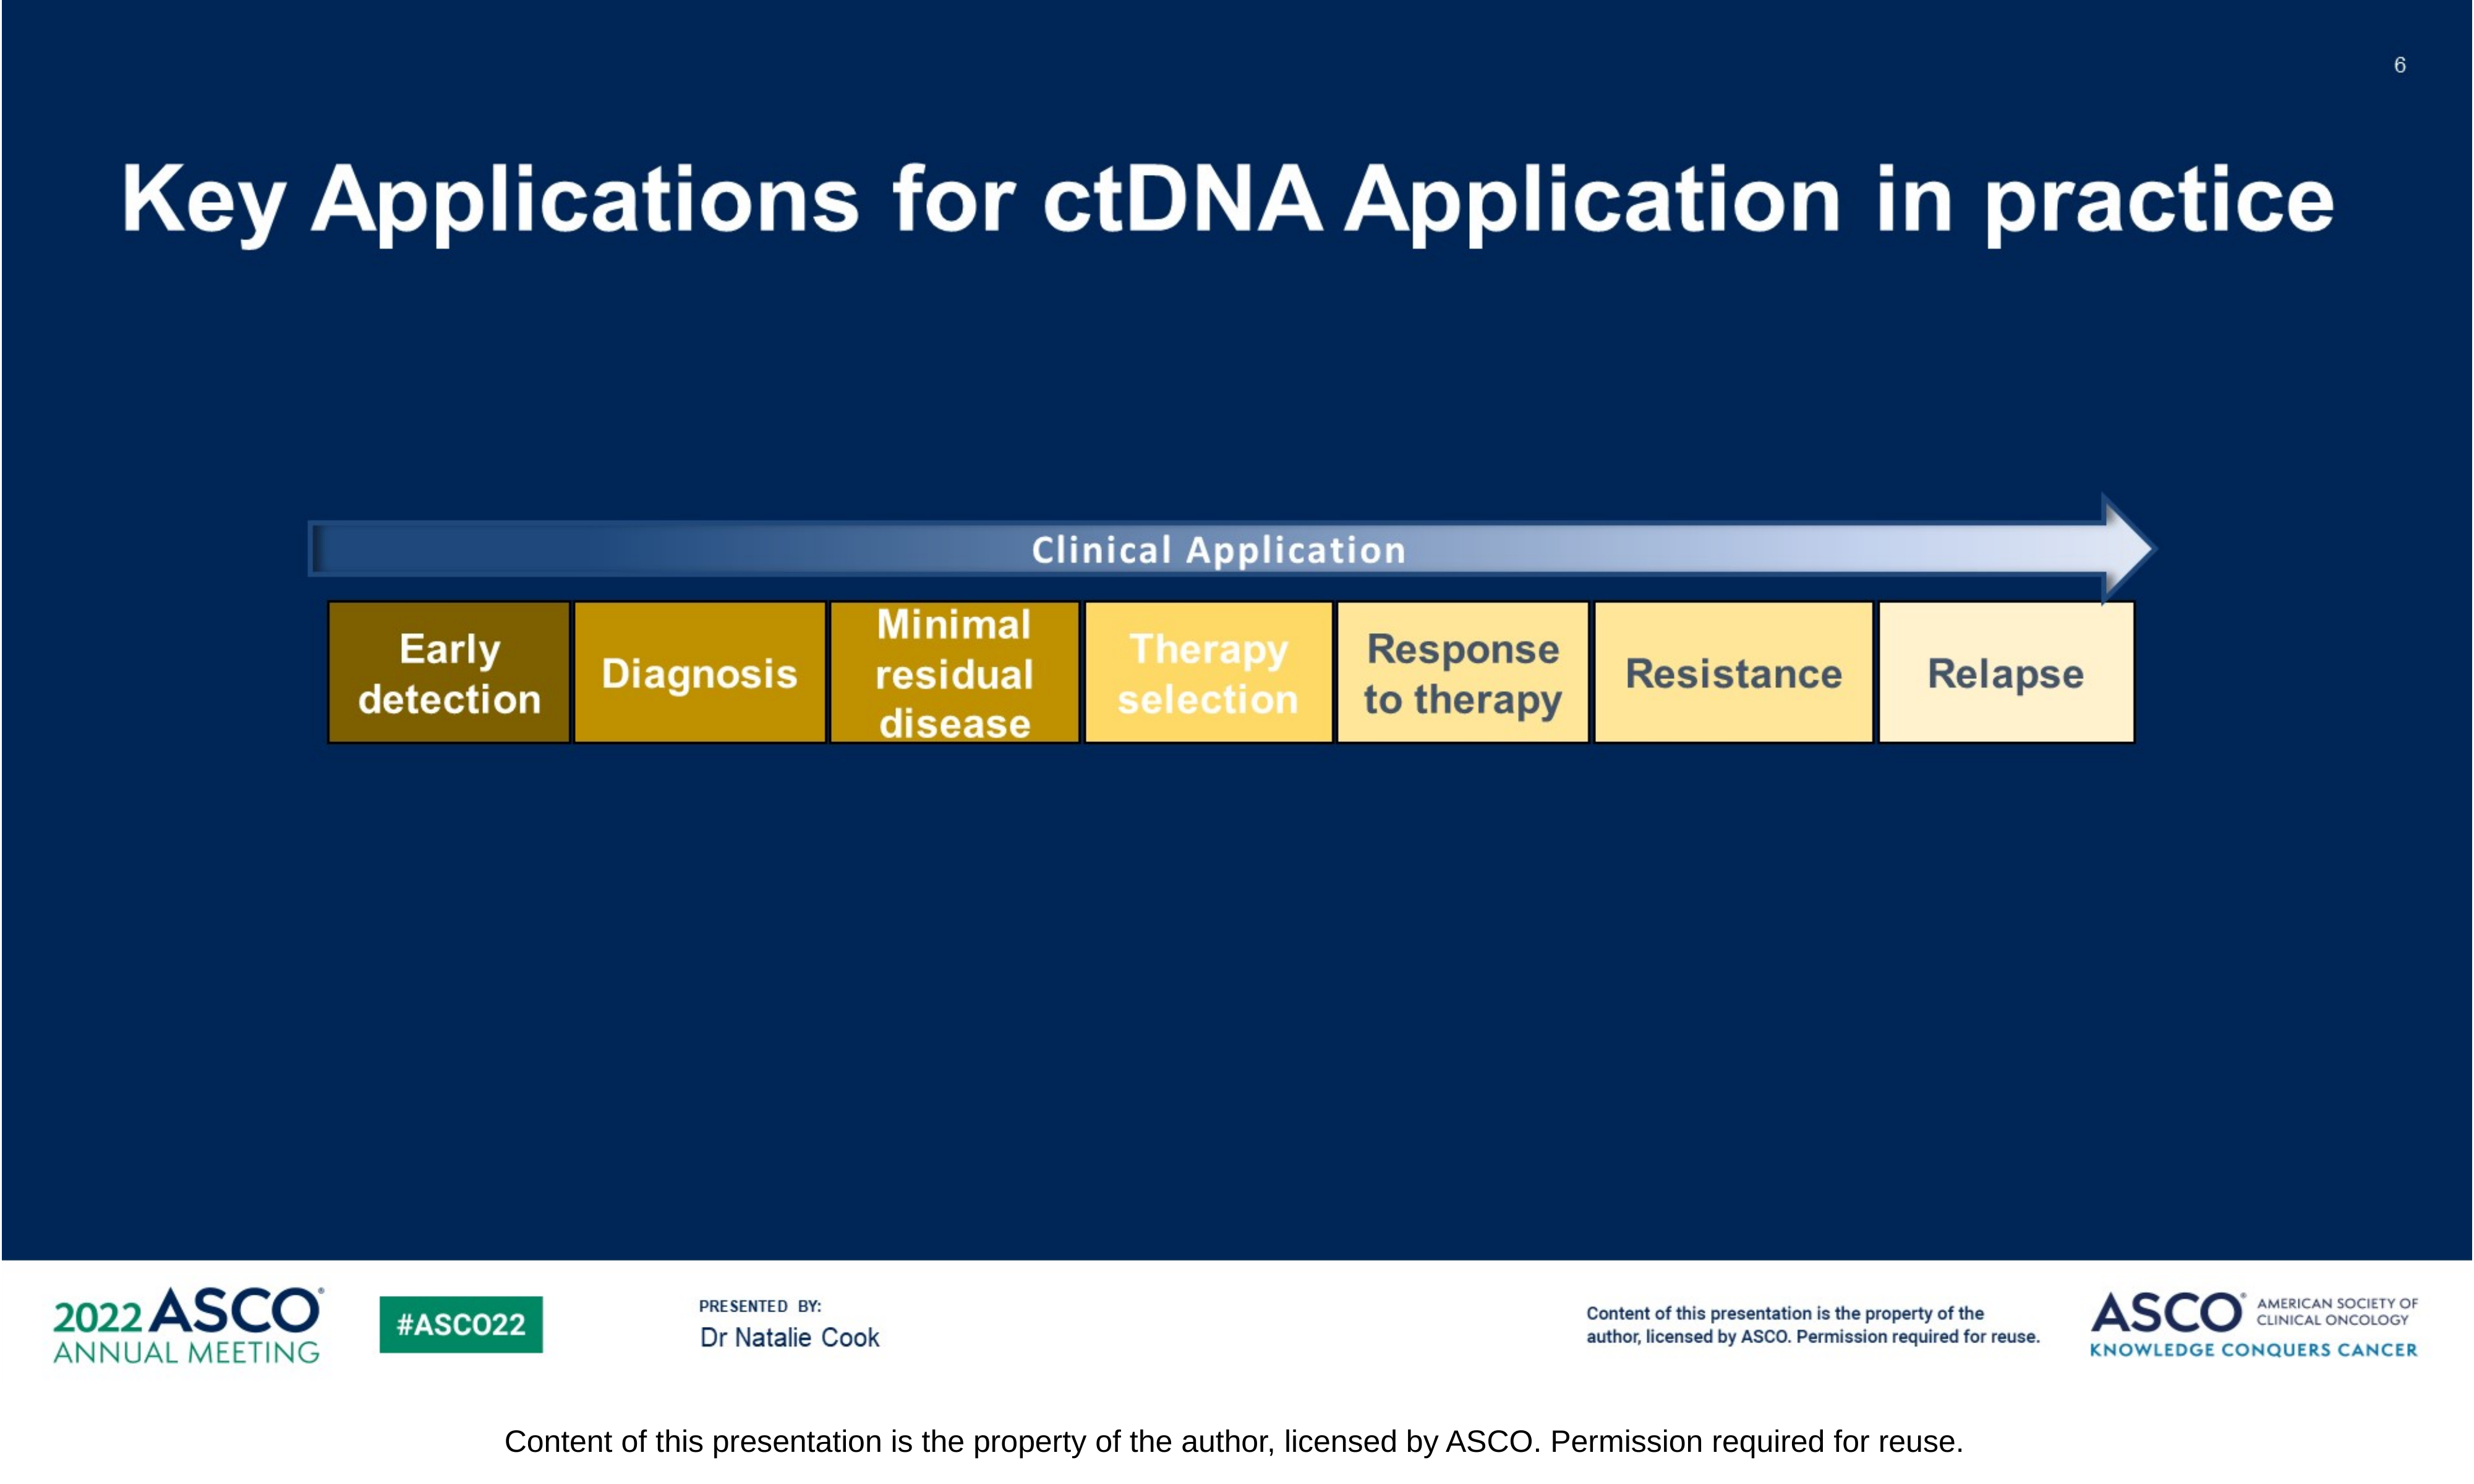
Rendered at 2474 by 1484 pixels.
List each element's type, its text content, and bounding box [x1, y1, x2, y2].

picture [2, 0, 2472, 1389]
text_box Content of this presentation is the property of the author, licensed by ASCO. Permission required for reuse. [0, 1399, 2474, 1477]
